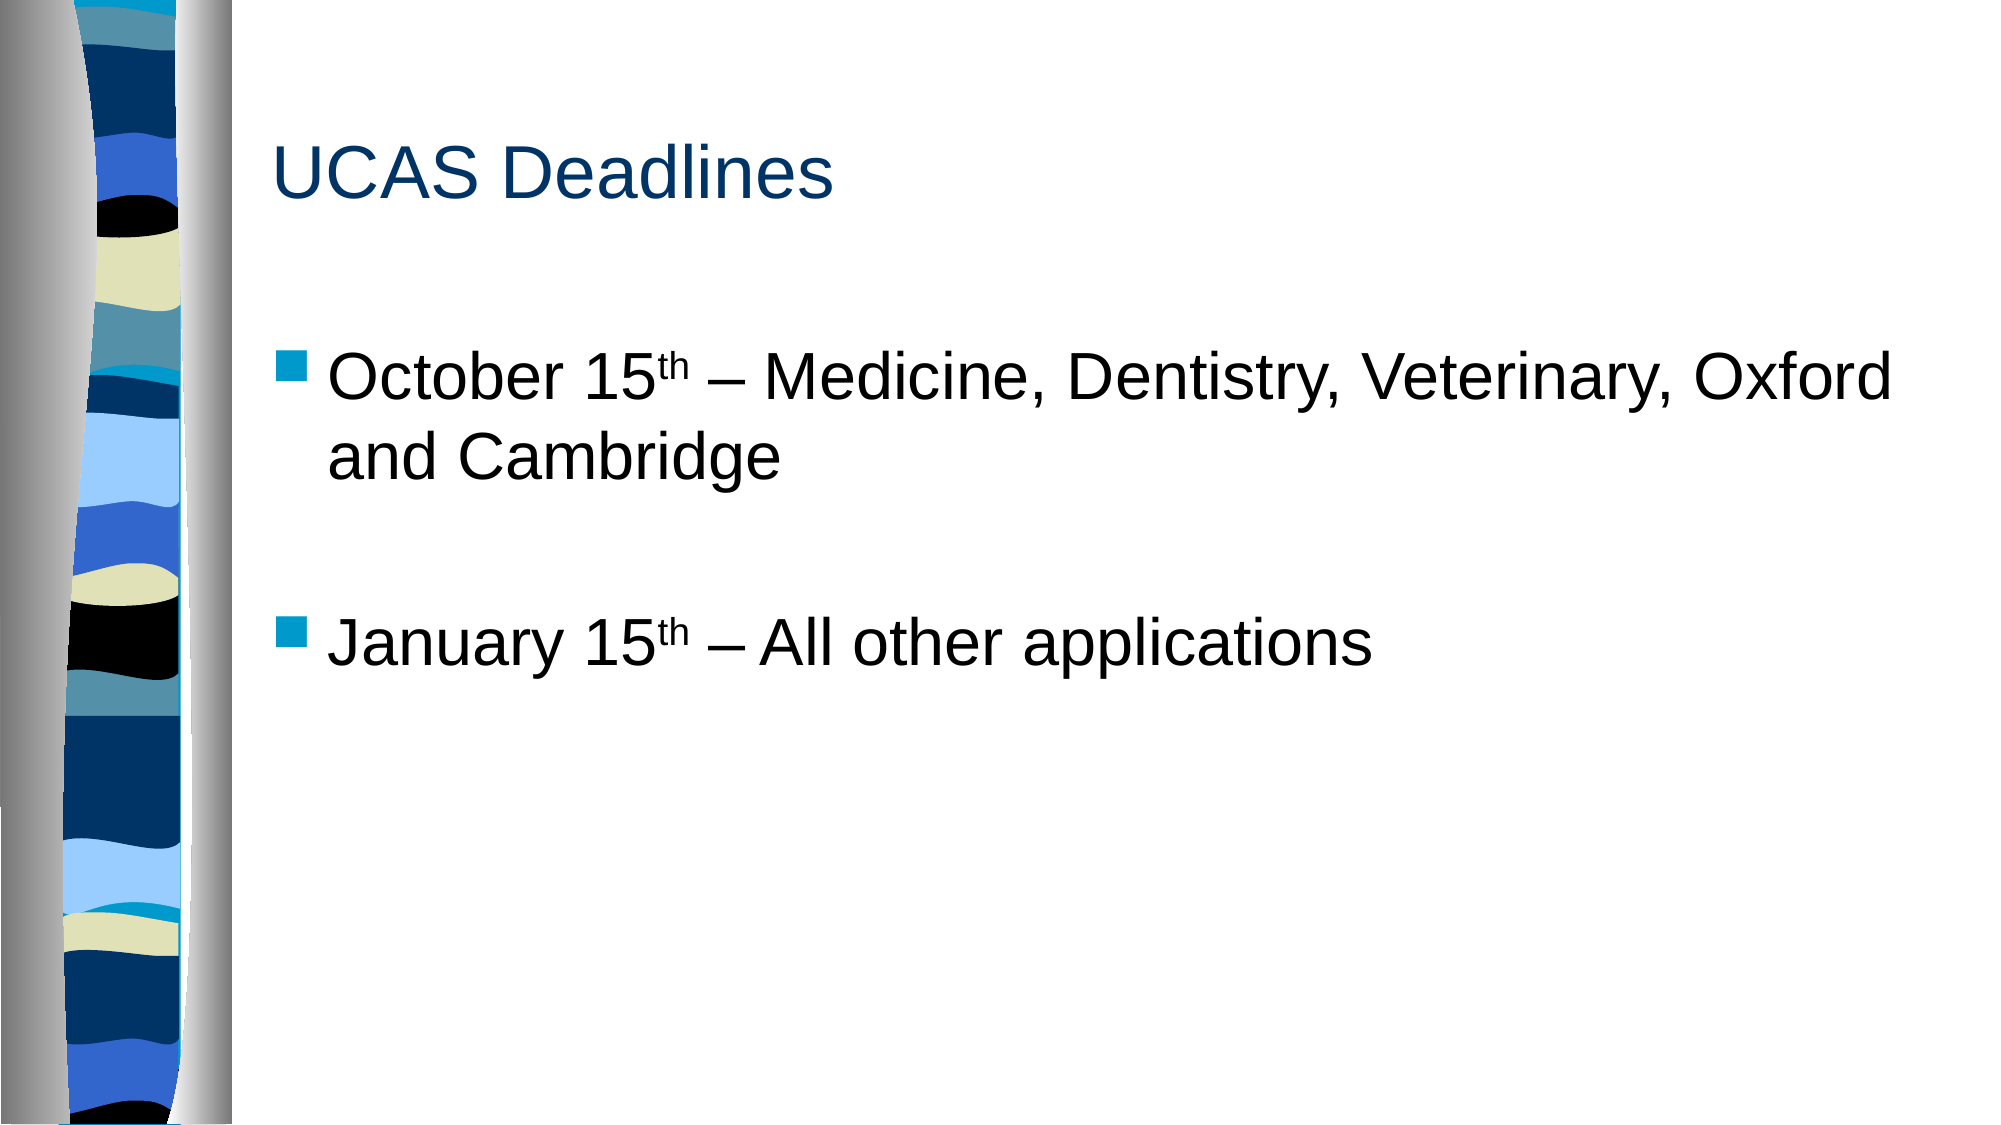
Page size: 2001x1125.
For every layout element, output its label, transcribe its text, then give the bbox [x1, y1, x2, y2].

list October 15th – Medicine, Dentistry, Veterinary, Oxford and Cambridge January 15th – All other applications [256, 324, 1957, 1000]
title UCAS Deadlines [256, 75, 1957, 263]
